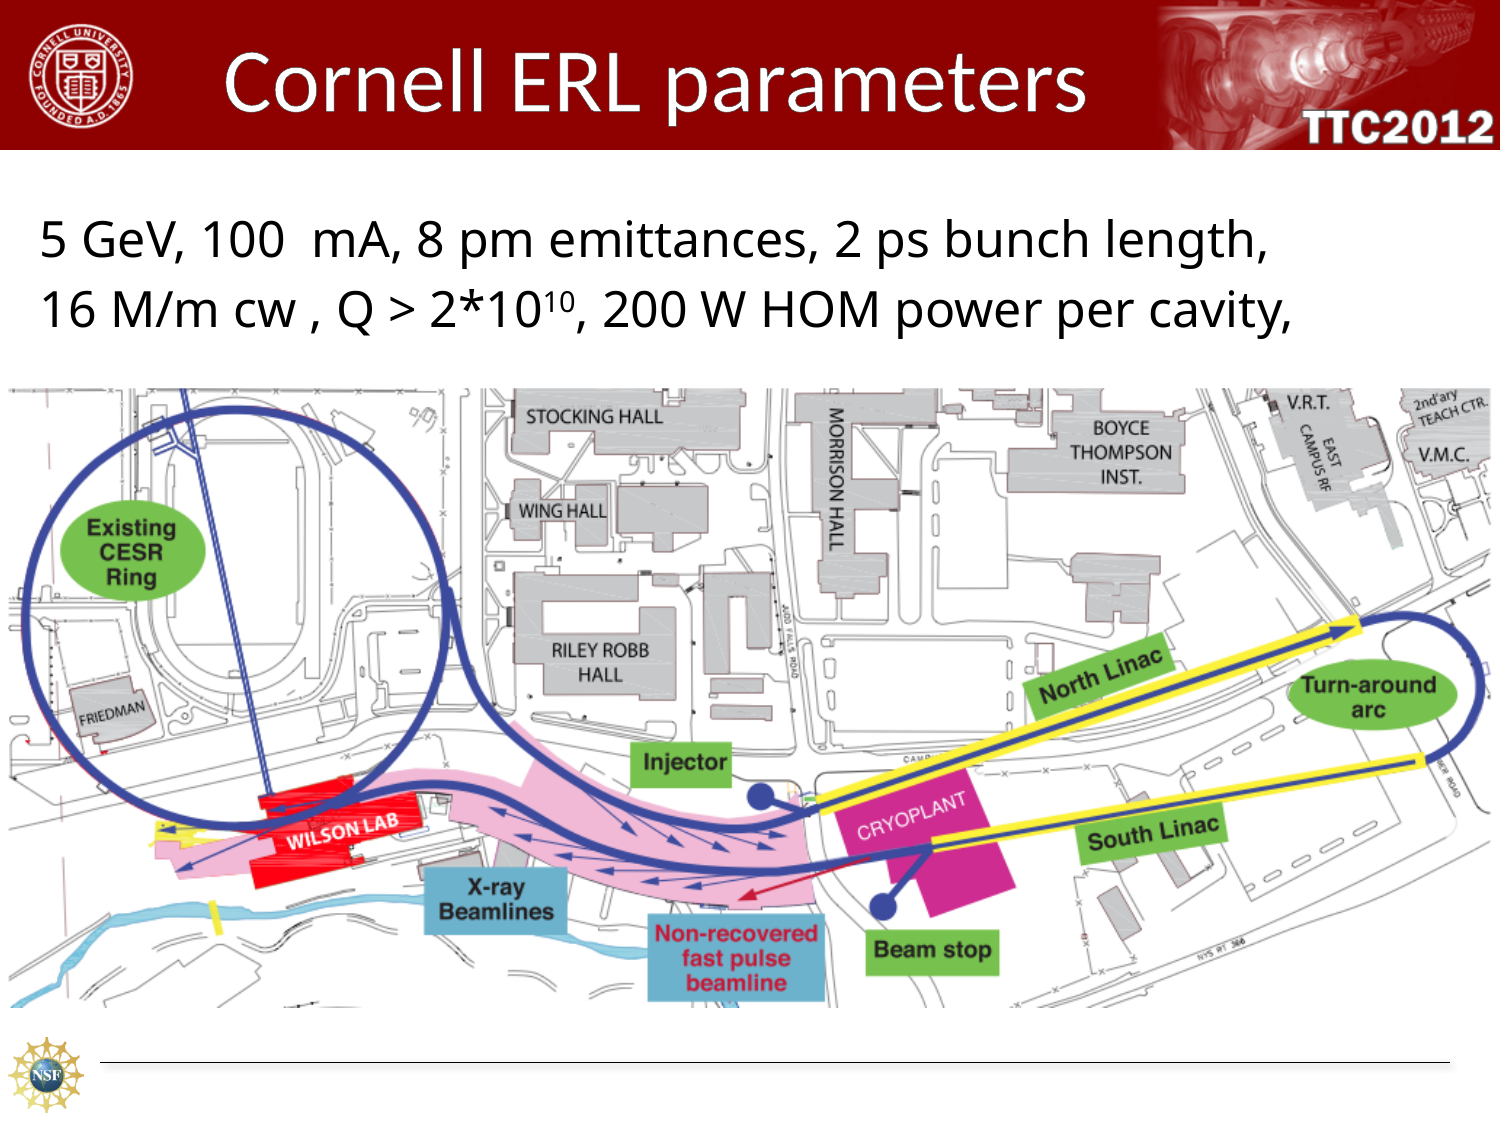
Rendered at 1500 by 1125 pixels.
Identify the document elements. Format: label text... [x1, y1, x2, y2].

picture [8, 1037, 84, 1113]
picture [8, 387, 1494, 1009]
picture [1175, 0, 1500, 150]
title Cornell ERL parameters [137, 0, 1175, 150]
picture [0, 0, 137, 150]
text_box 5 GeV, 100 mA, 8 pm emittances, 2 ps bunch length, 16 M/m cw , Q > 2*1010, 200 W HOM power per cavity, [24, 199, 1486, 385]
